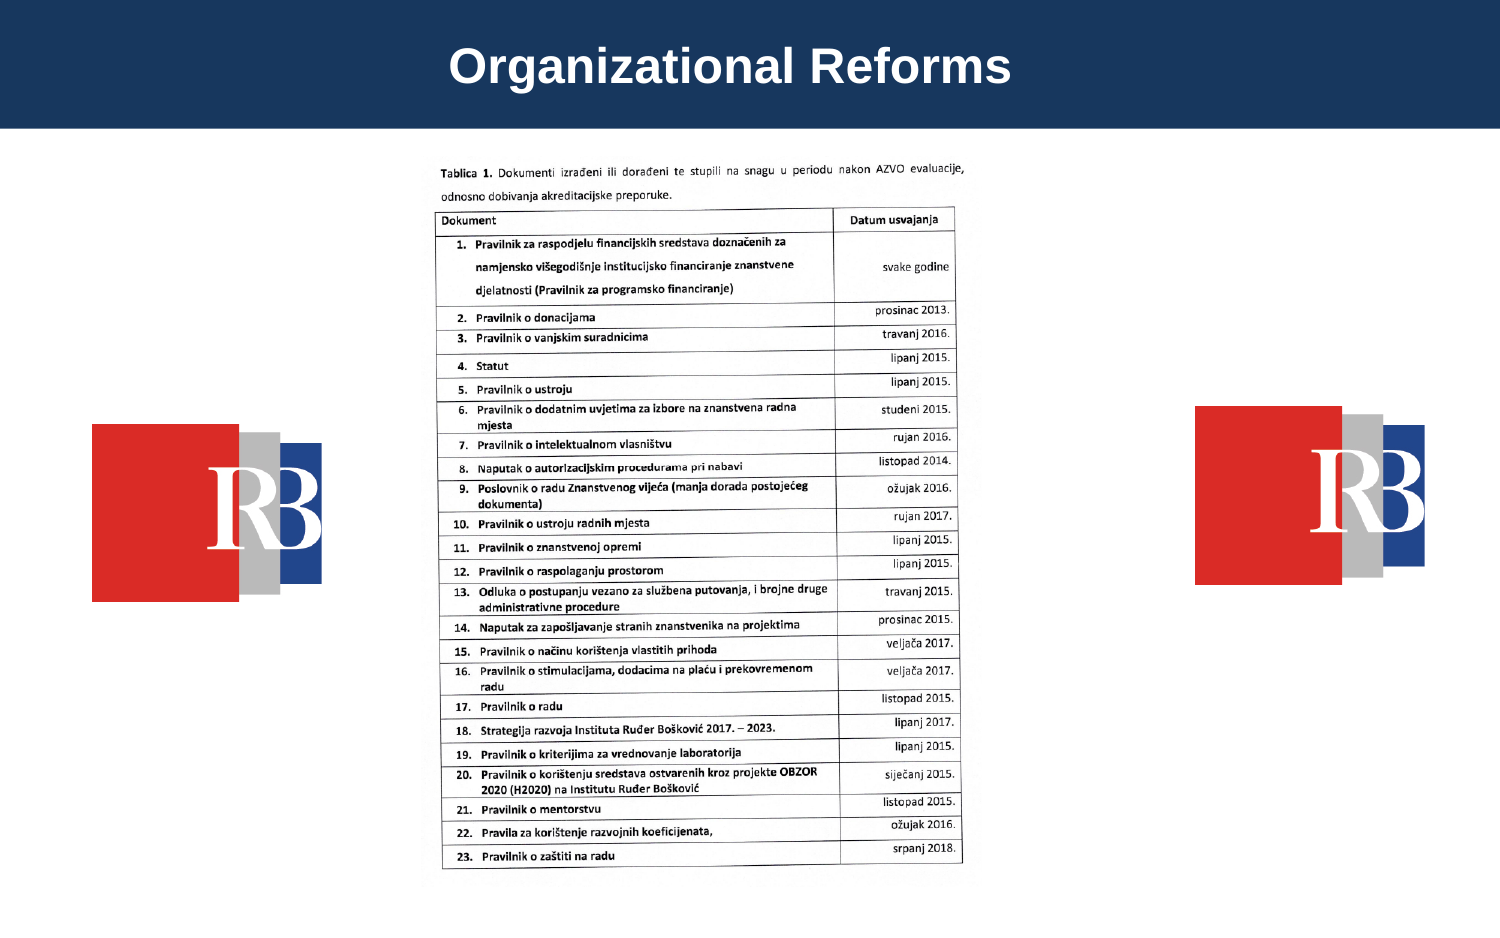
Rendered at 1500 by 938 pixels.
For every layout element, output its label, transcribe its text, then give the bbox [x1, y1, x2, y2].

text_box Organizational Reforms [7, 0, 1454, 128]
picture [420, 155, 982, 887]
picture [91, 424, 322, 602]
picture [1195, 406, 1425, 585]
